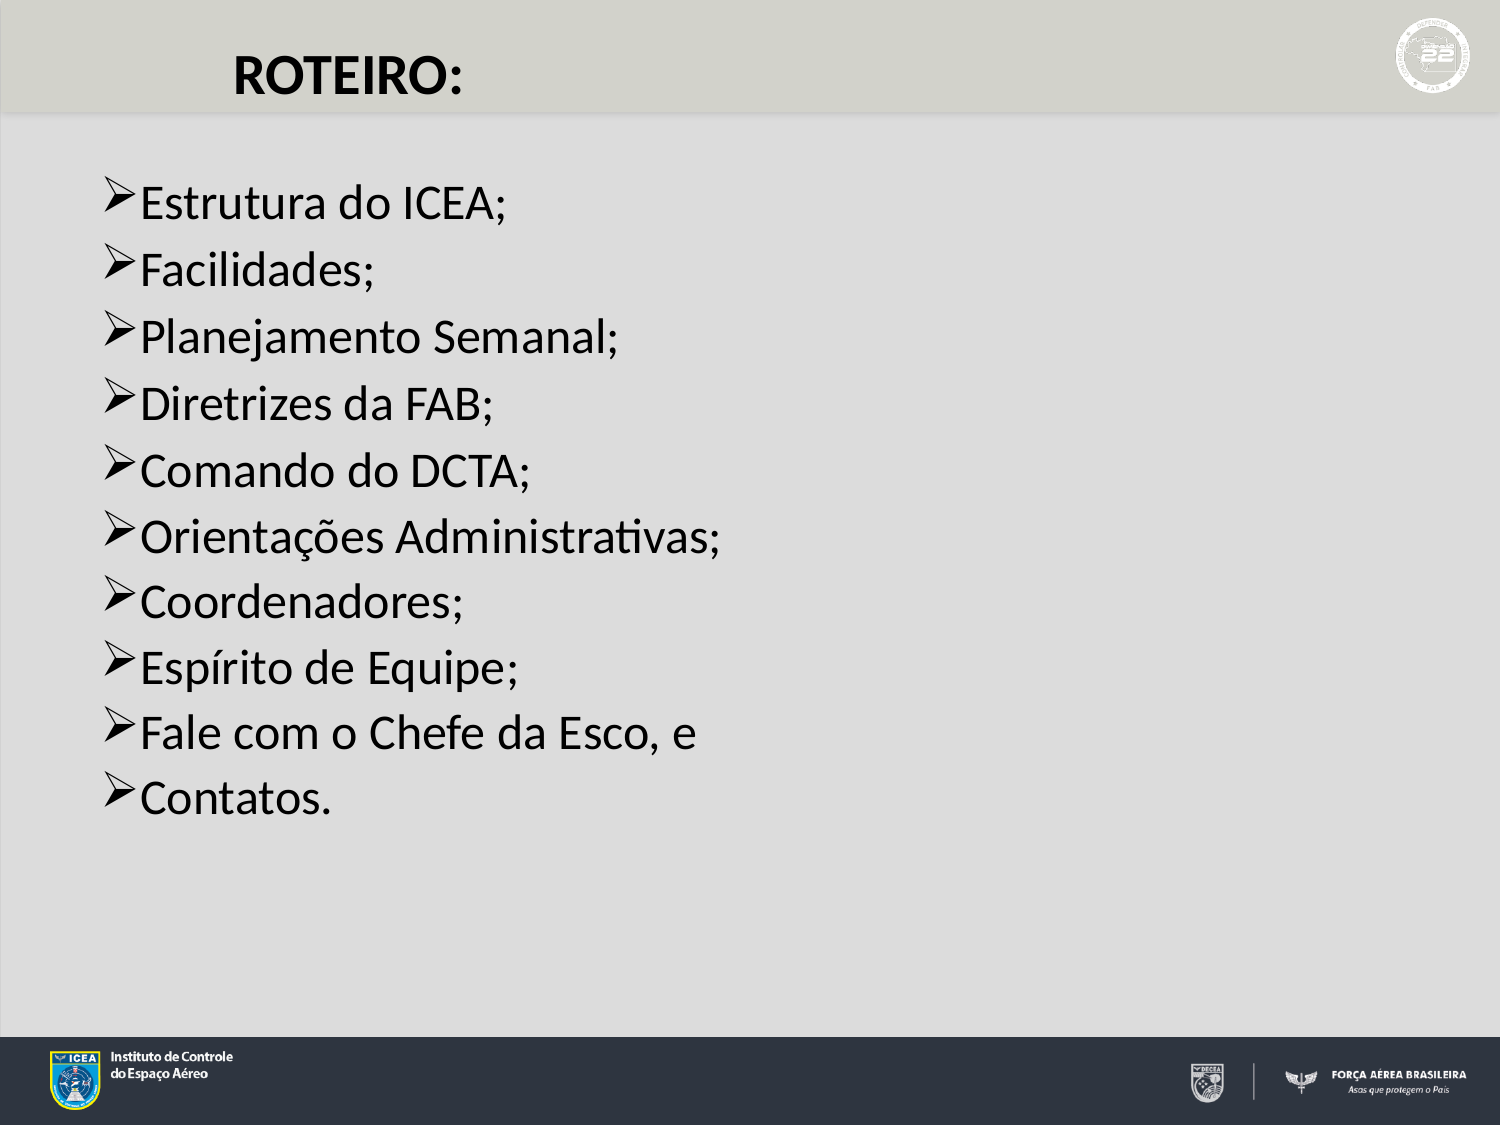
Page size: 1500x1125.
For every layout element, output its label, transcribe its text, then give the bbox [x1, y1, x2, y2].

picture [1389, 13, 1476, 101]
text_box ROTEIRO: Estrutura do ICEA; Facilidades; Planejamento Semanal; Diretrizes da FAB; Comando do DCTA; Orientações Administrativas; Coordenadores; Espírito de Equipe; Fale com o Chefe da Esco, e Contatos. [85, 35, 1432, 834]
picture [0, 1037, 1500, 1125]
